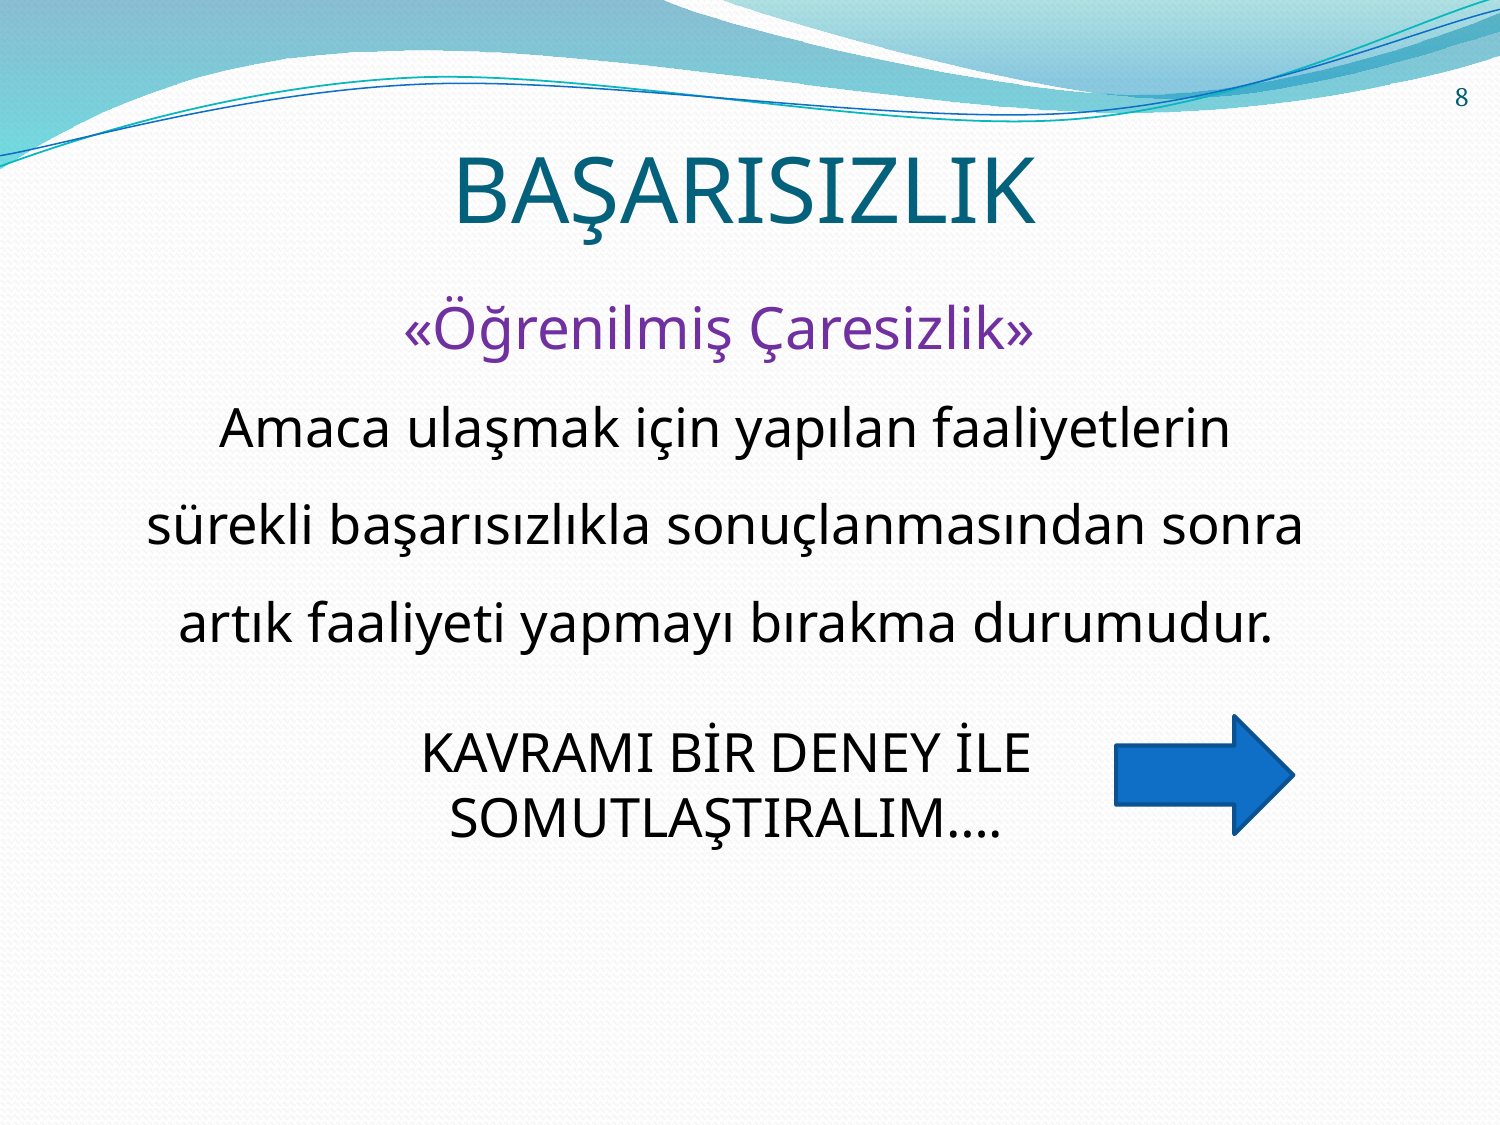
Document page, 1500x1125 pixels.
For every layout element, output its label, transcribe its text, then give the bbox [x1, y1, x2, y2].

text_box [1114, 714, 1296, 837]
list «Öğrenilmiş Çaresizlik» Amaca ulaşmak için yapılan faaliyetlerin sürekli başarısızlıkla sonuçlanmasından sonra artık faaliyeti yapmayı bırakma durumudur. KAVRAMI BİR DENEY İLE SOMUTLAŞTIRALIM…. [122, 290, 1317, 1007]
slide_number 8 [1378, 55, 1469, 142]
title BAŞARISIZLIK [147, 54, 1341, 243]
